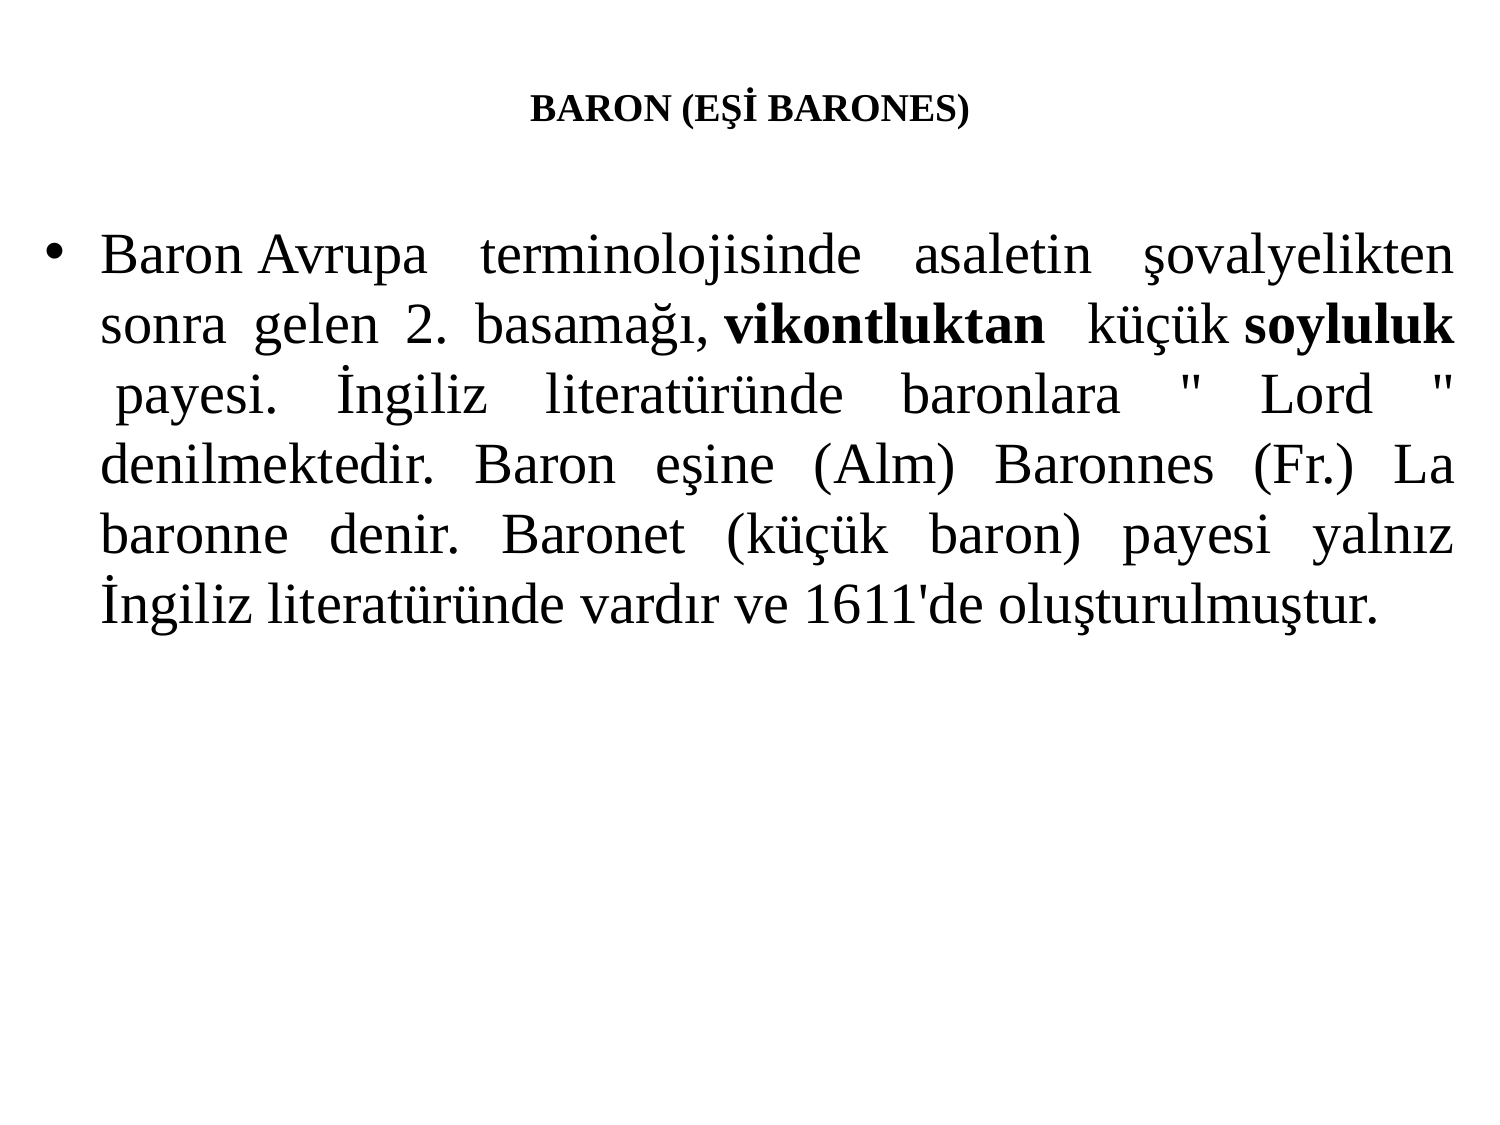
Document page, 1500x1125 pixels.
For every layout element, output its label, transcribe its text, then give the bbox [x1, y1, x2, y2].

list Baron Avrupa terminolojisinde asaletin şovalyelikten sonra gelen 2. basamağı, vikontluktan küçük soyluluk payesi. İngiliz literatüründe baronlara " Lord " denilmektedir. Baron eşine (Alm) Baronnes (Fr.) La baronne denir. Baronet (küçük baron) payesi yalnız İngiliz literatüründe vardır ve 1611'de oluşturulmuştur. [29, 208, 1471, 1094]
title BARON (EŞİ BARONES) [29, 30, 1471, 185]
